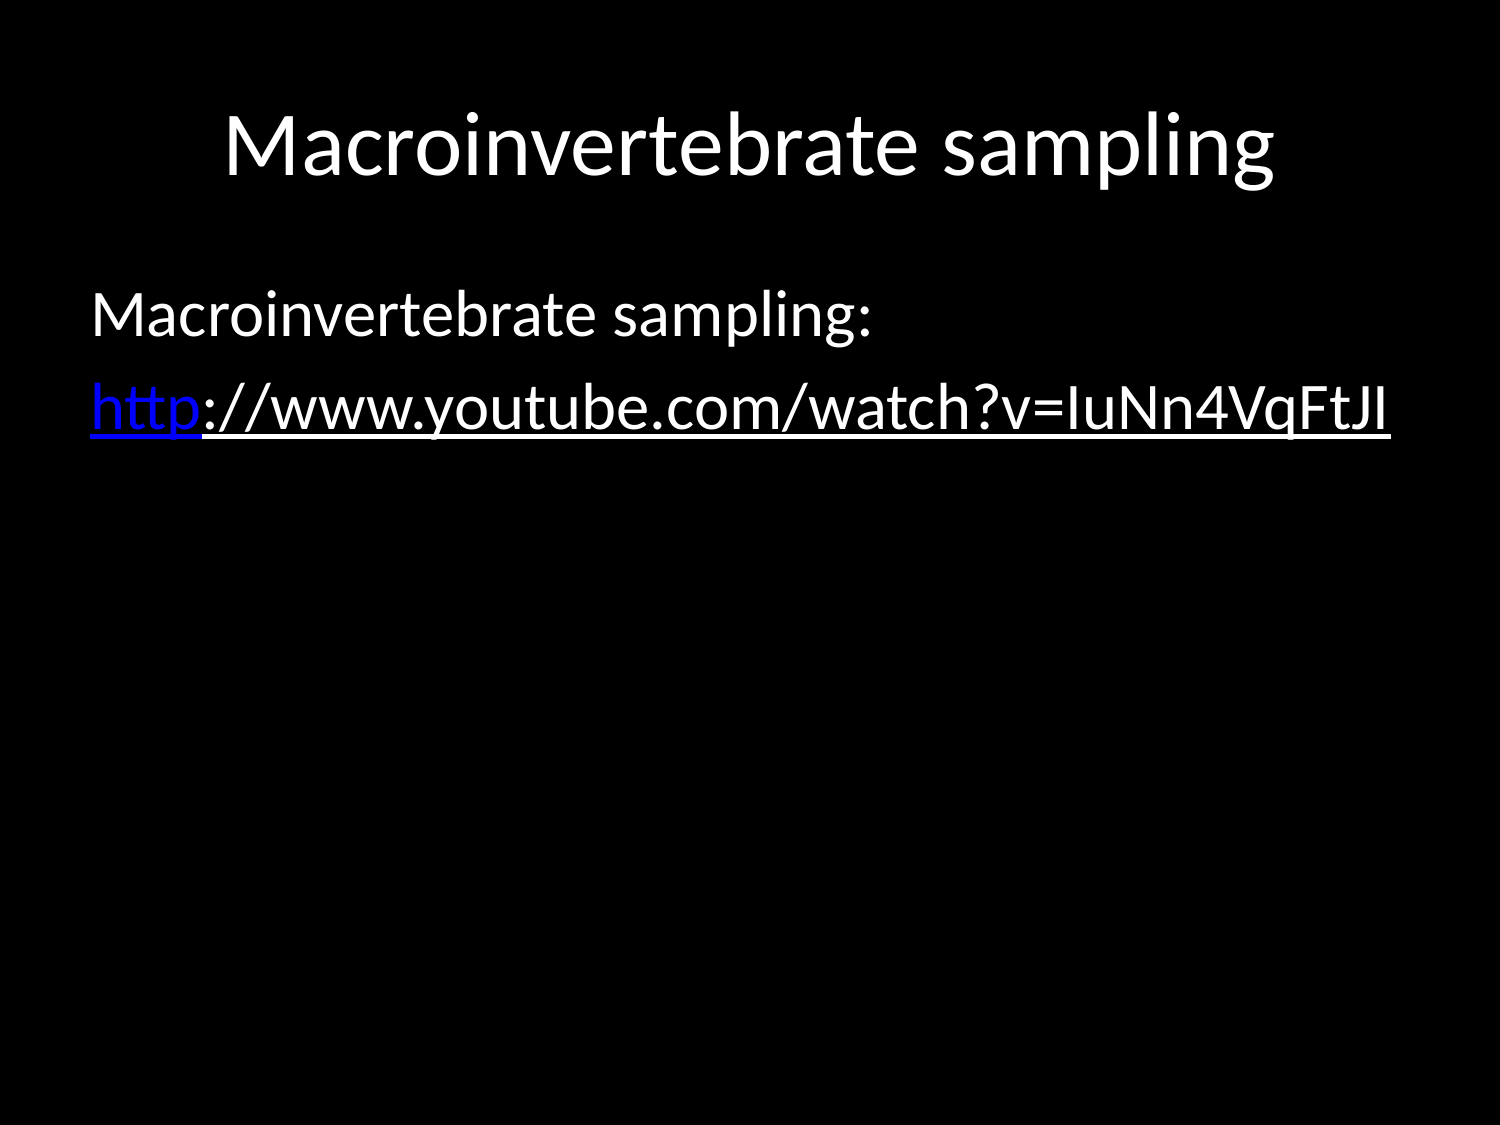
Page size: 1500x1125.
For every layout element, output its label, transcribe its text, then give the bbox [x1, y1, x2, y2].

title Macroinvertebrate sampling [75, 45, 1425, 233]
list Macroinvertebrate sampling: http://www.youtube.com/watch?v=IuNn4VqFtJI [75, 262, 1425, 1005]
